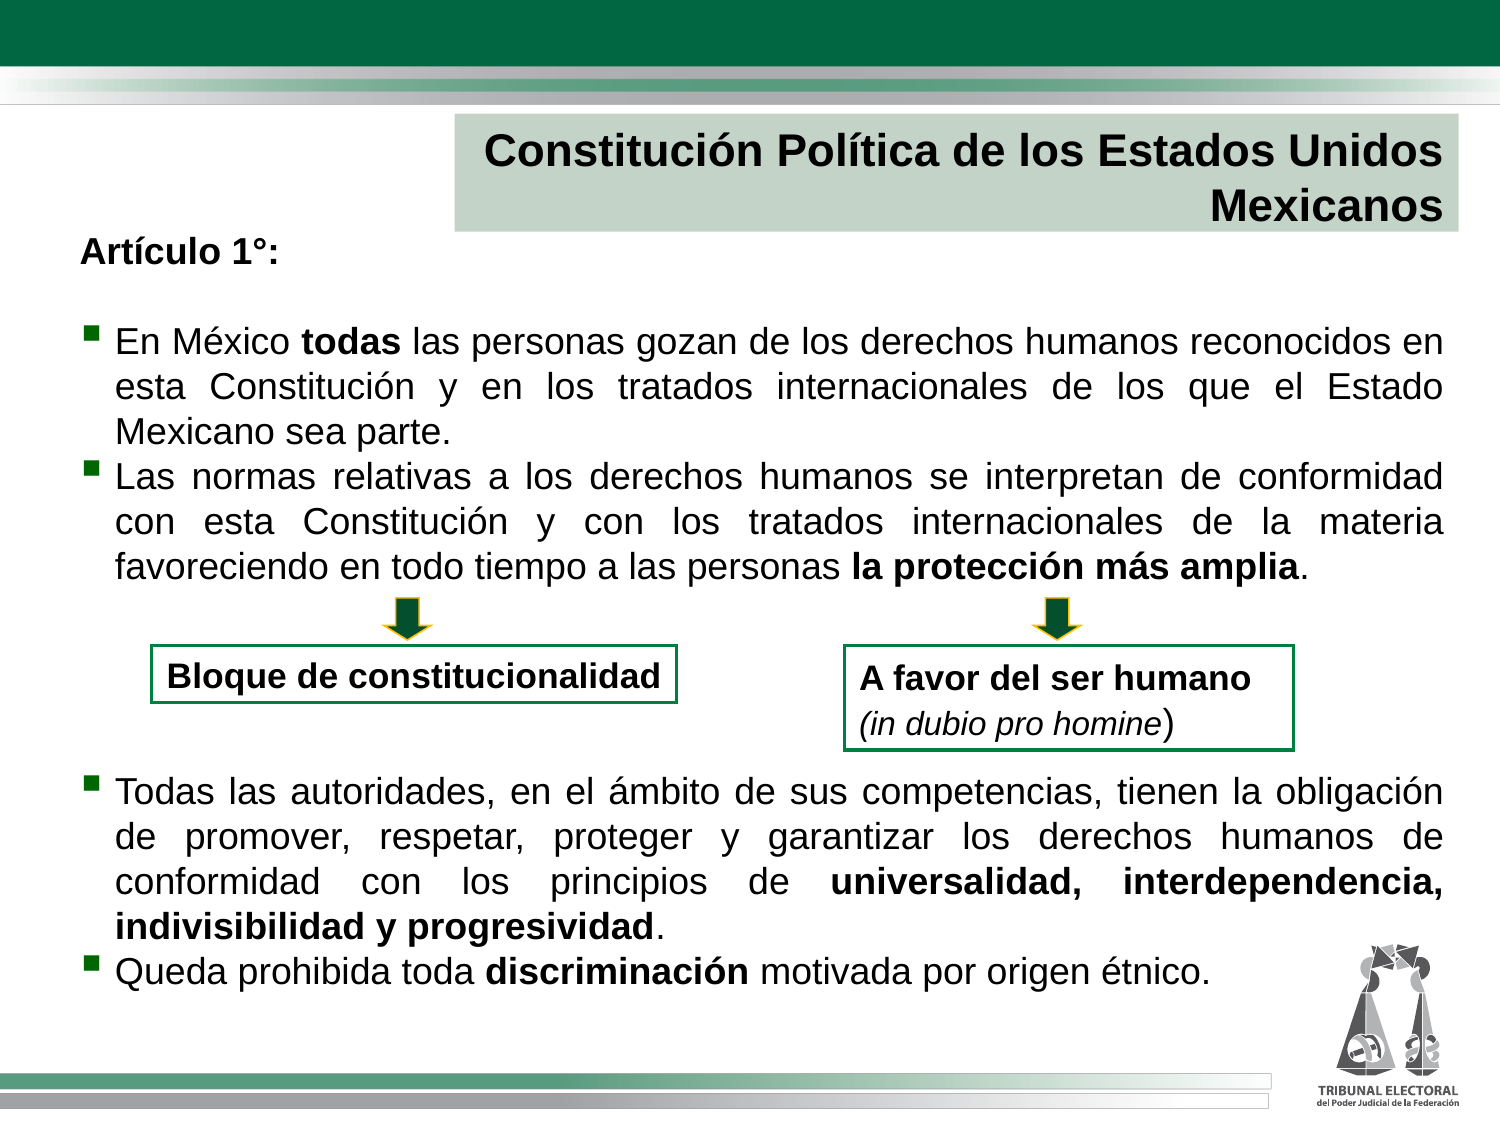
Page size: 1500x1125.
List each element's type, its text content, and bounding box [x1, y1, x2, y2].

text_box A favor del ser humano (in dubio pro homine) [844, 645, 1294, 750]
text_box [1033, 597, 1081, 641]
text_box [383, 597, 431, 641]
text_box Bloque de constitucionalidad [151, 645, 677, 703]
text_box Artículo 1°: En México todas las personas gozan de los derechos humanos reconocidos en esta Constitución y en los tratados internacionales de los que el Estado Mexicano sea parte. Las normas relativas a los derechos humanos se interpretan de conformidad con esta Constitución y con los tratados internacionales de la materia favoreciendo en todo tiempo a las personas la protección más amplia. Todas las autoridades, en el ámbito de sus competencias, tienen la obligación de promover, respetar, proteger y garantizar los derechos humanos de conformidad con los principios de universalidad, interdependencia, indivisibilidad y progresividad. Queda prohibida toda discriminación motivada por origen étnico. [64, 219, 1459, 1000]
text_box Constitución Política de los Estados Unidos Mexicanos [454, 113, 1459, 219]
